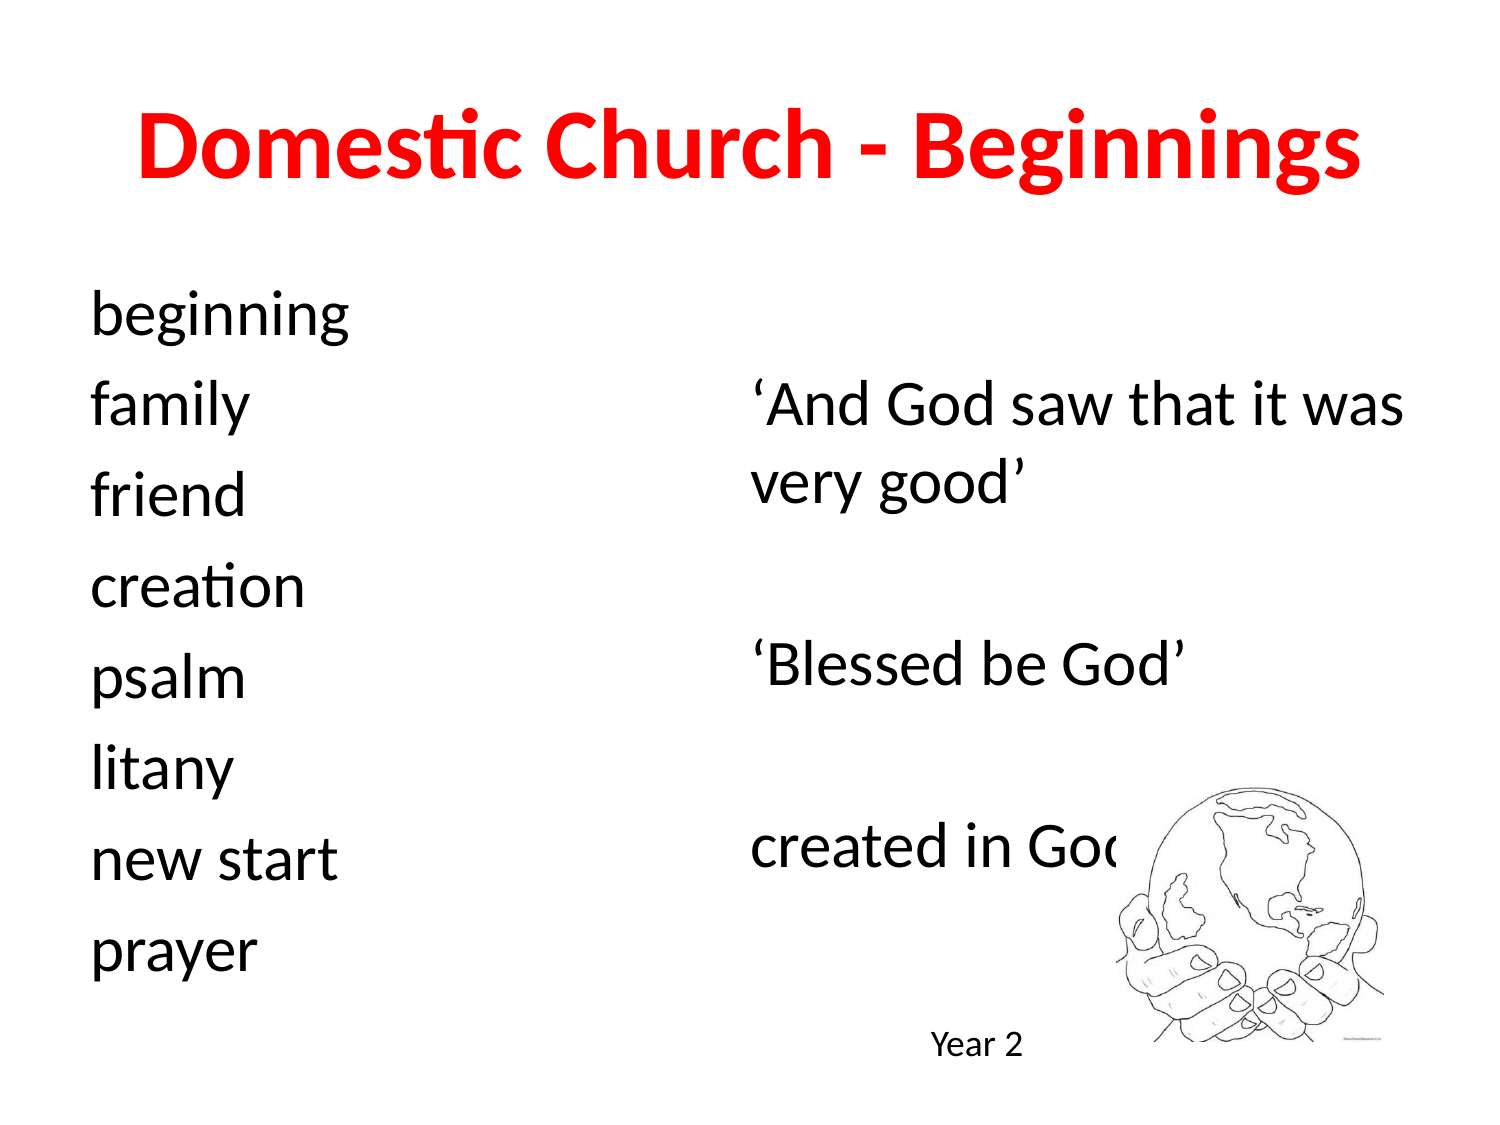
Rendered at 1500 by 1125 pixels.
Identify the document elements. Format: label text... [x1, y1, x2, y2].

text_box Year 2 [916, 1011, 1039, 1072]
picture [1115, 778, 1384, 1042]
list beginning family friend creation psalm litany new start prayer ‘And God saw that it was very good’ ‘Blessed be God’ created in God’s image. [75, 262, 1425, 1005]
title Domestic Church - Beginnings [75, 45, 1425, 233]
